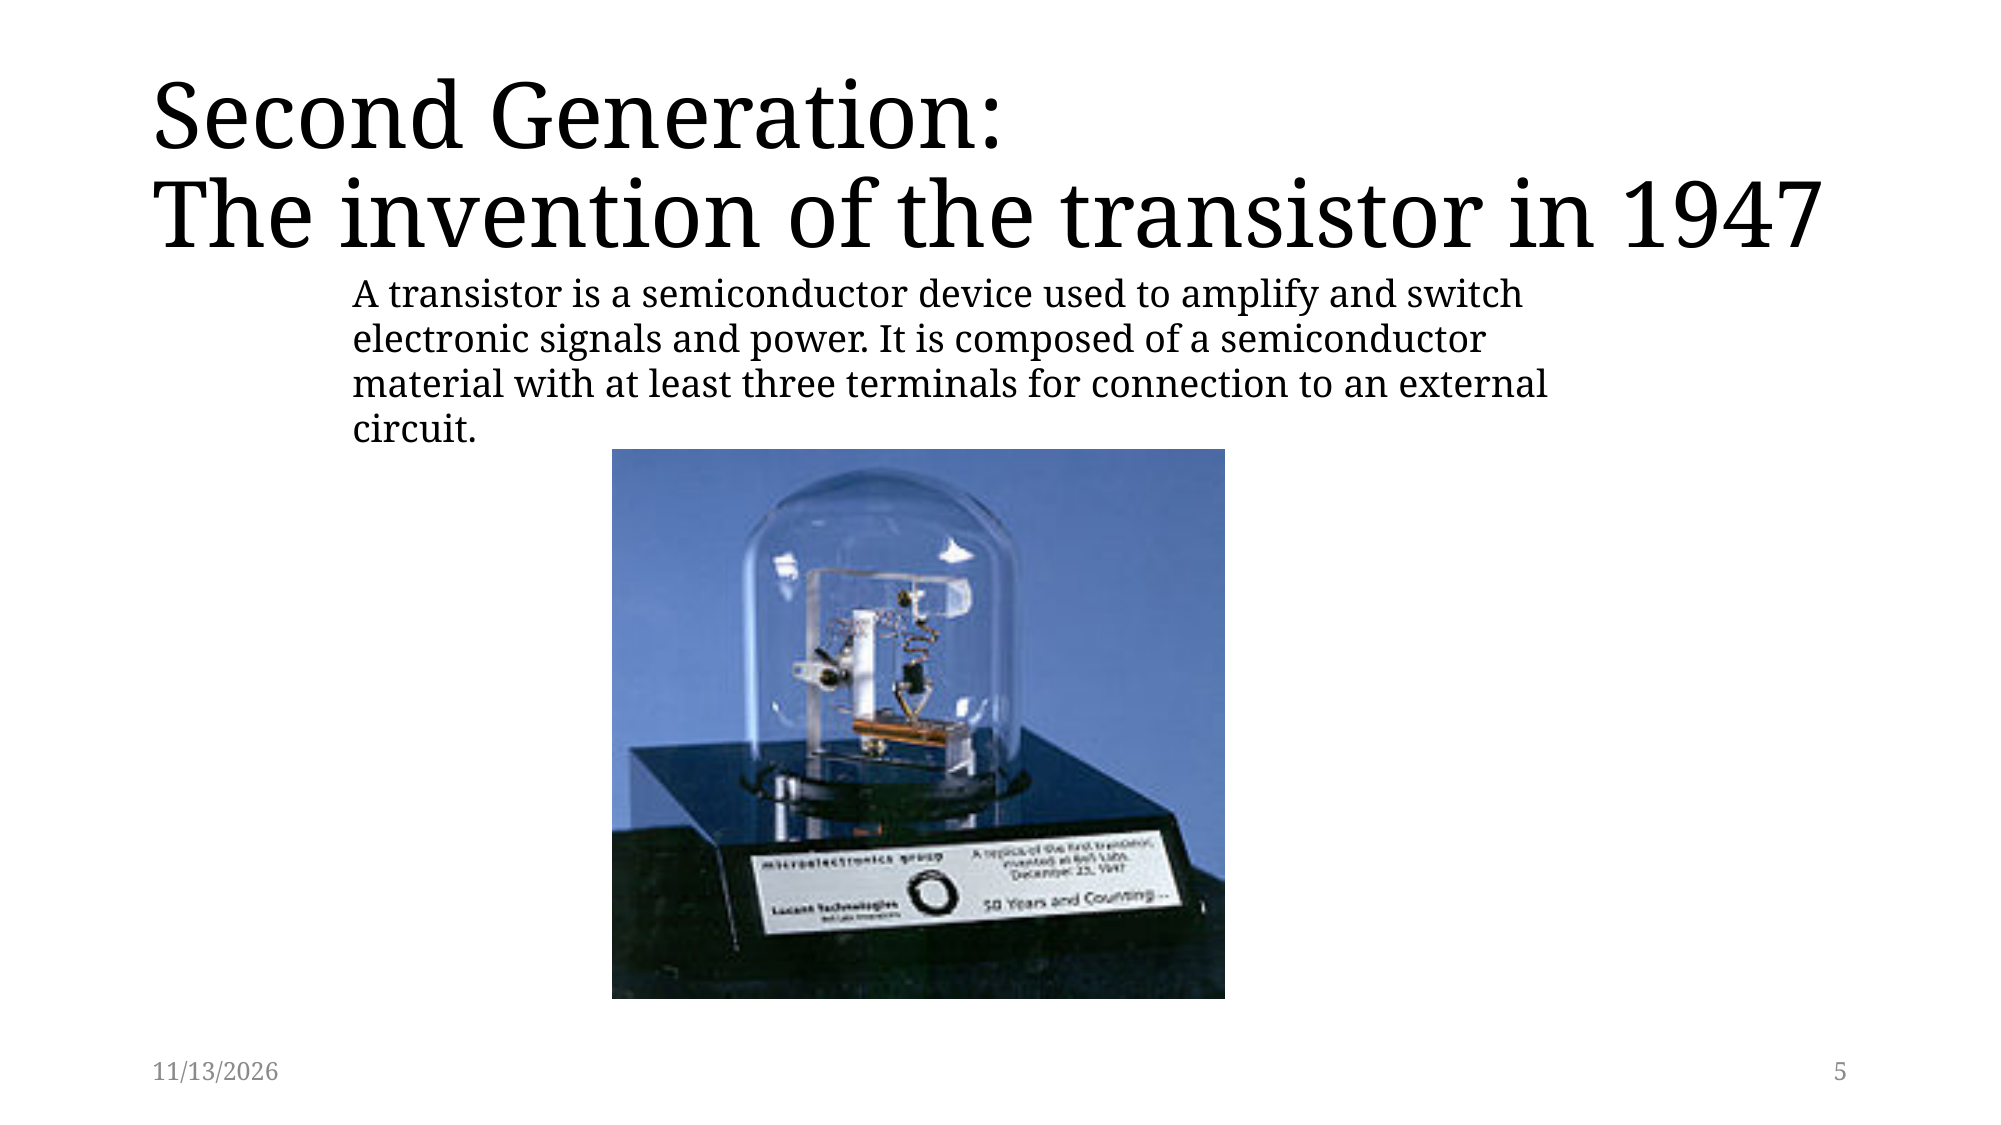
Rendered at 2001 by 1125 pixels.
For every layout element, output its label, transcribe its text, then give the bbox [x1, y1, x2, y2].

title Second Generation: The invention of the transistor in 1947 [137, 59, 1863, 278]
text_box A transistor is a semiconductor device used to amplify and switch electronic signals and power. It is composed of a semiconductor material with at least three terminals for connection to an external circuit. [337, 262, 1663, 458]
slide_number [137, 1042, 588, 1103]
slide_number 5 [1412, 1042, 1863, 1103]
picture [612, 449, 1225, 999]
